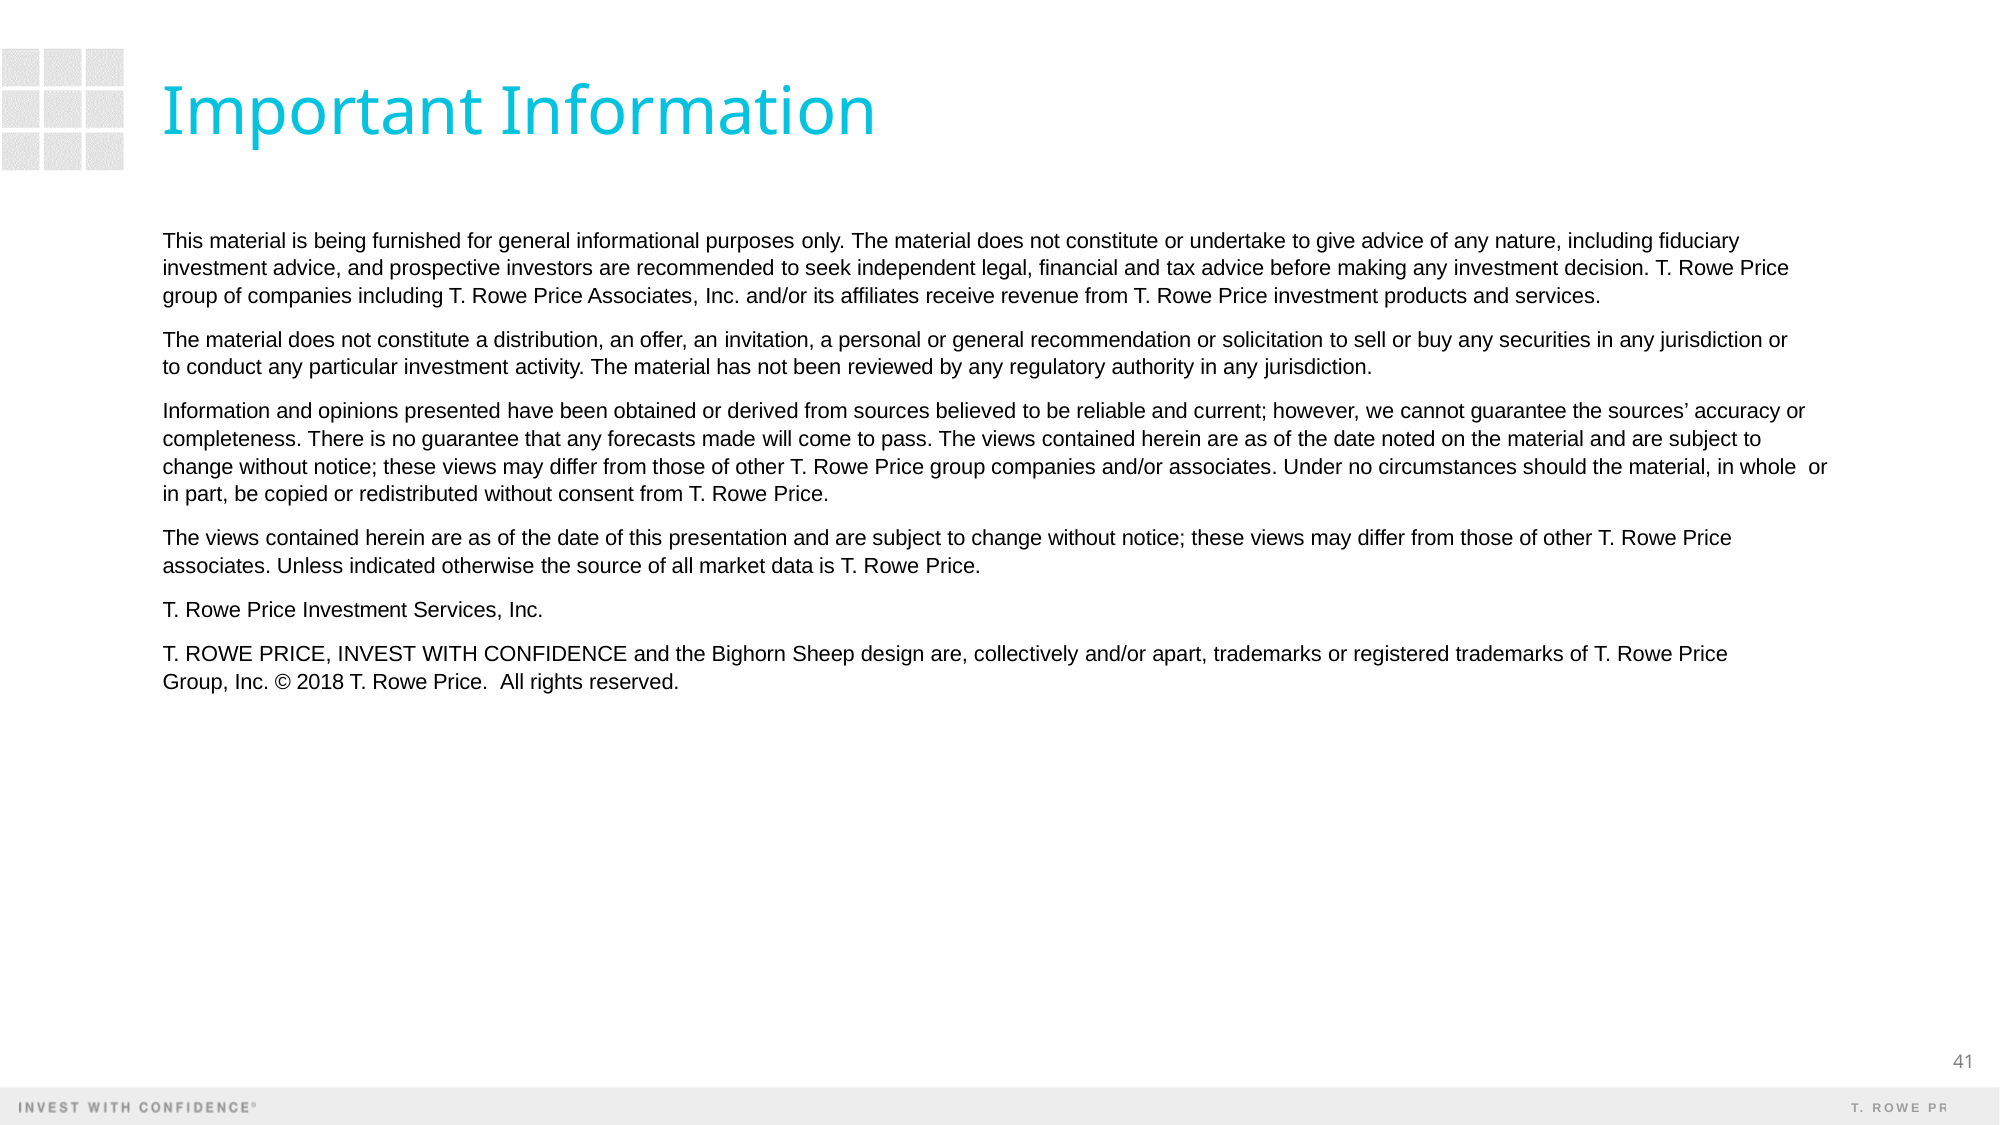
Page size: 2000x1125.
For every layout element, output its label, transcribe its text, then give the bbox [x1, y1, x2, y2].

list This material is being furnished for general informational purposes only. The material does not constitute or undertake to give advice of any nature, including fiduciary investment advice, and prospective investors are recommended to seek independent legal, financial and tax advice before making any investment decision. T. Rowe Price group of companies including T. Rowe Price Associates, Inc. and/or its affiliates receive revenue from T. Rowe Price investment products and services. The material does not constitute a distribution, an offer, an invitation, a personal or general recommendation or solicitation to sell or buy any securities in any jurisdiction or to conduct any particular investment activity. The material has not been reviewed by any regulatory authority in any jurisdiction. Information and opinions presented have been obtained or derived from sources believed to be reliable and current; however, we cannot guarantee the sources’ accuracy or completeness. There is no guarantee that any forecasts made will come to pass. The views contained herein are as of the date noted on the material and are subject to change without notice; these views may differ from those of other T. Rowe Price group companies and/or associates. Under no circumstances should the material, in whole or in part, be copied or redistributed without consent from T. Rowe Price. The views contained herein are as of the date of this presentation and are subject to change without notice; these views may differ from those of other T. Rowe Price associates. Unless indicated otherwise the source of all market data is T. Rowe Price. T. Rowe Price Investment Services, Inc. T. ROWE PRICE, INVEST WITH CONFIDENCE and the Bighorn Sheep design are, collectively and/or apart, trademarks or registered trademarks of T. Rowe Price Group, Inc. © 2018 T. Rowe Price. All rights reserved. [162, 224, 1837, 968]
picture [0, 0, 138, 204]
title Important Information [162, 53, 1837, 175]
